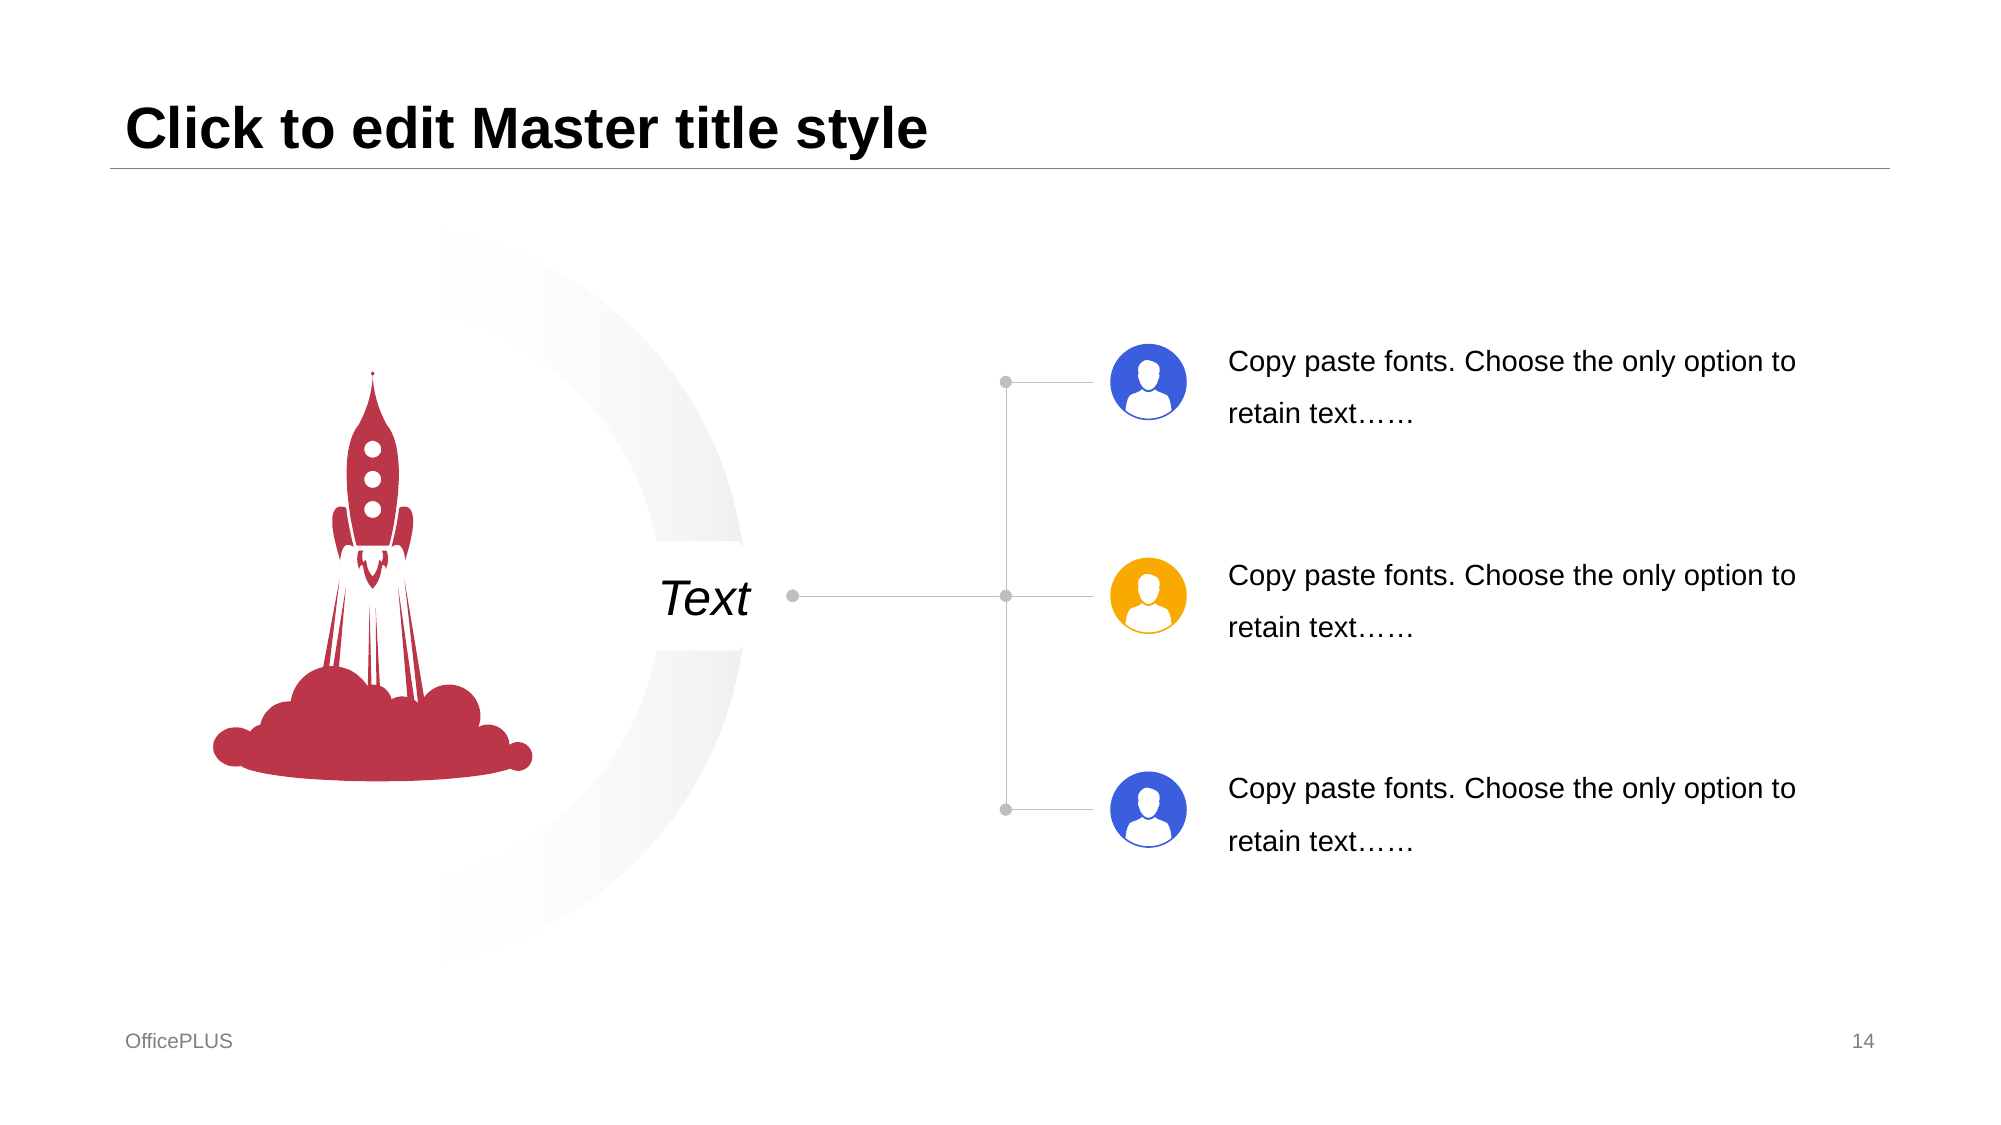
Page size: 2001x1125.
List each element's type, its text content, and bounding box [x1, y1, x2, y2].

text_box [0, 223, 1890, 969]
slide_number 14 [1412, 1023, 1890, 1058]
footer OfficePLUS [109, 1023, 790, 1058]
title Click to edit Master title style [109, 0, 1890, 169]
